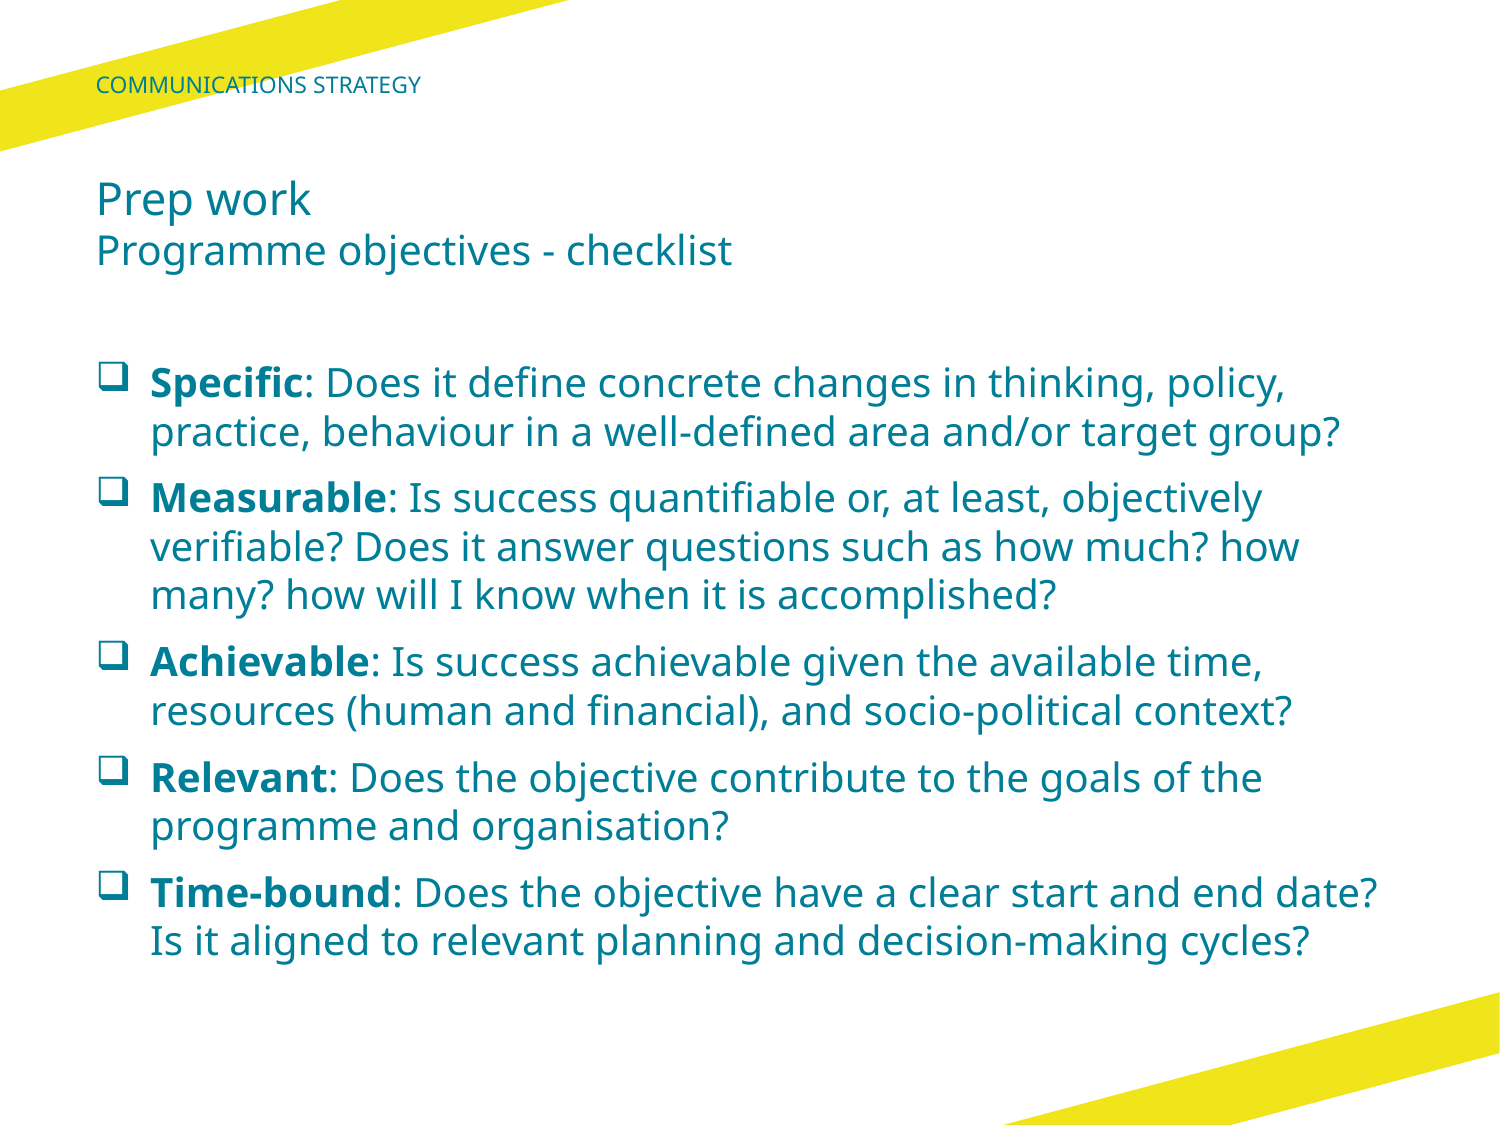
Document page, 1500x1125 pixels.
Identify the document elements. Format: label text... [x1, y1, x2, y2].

footer Communications Strategy [95, 65, 781, 108]
title Prep work Programme objectives - checklist [95, 170, 1405, 324]
list Specific: Does it define concrete changes in thinking, policy, practice, behaviour in a well-defined area and/or target group? Measurable: Is success quantifiable or, at least, objectively verifiable? Does it answer questions such as how much? how many? how will I know when it is accomplished? Achievable: Is success achievable given the available time, resources (human and financial), and socio-political context? Relevant: Does the objective contribute to the goals of the programme and organisation? Time-bound: Does the objective have a clear start and end date? Is it aligned to relevant planning and decision-making cycles? [95, 357, 1405, 1005]
